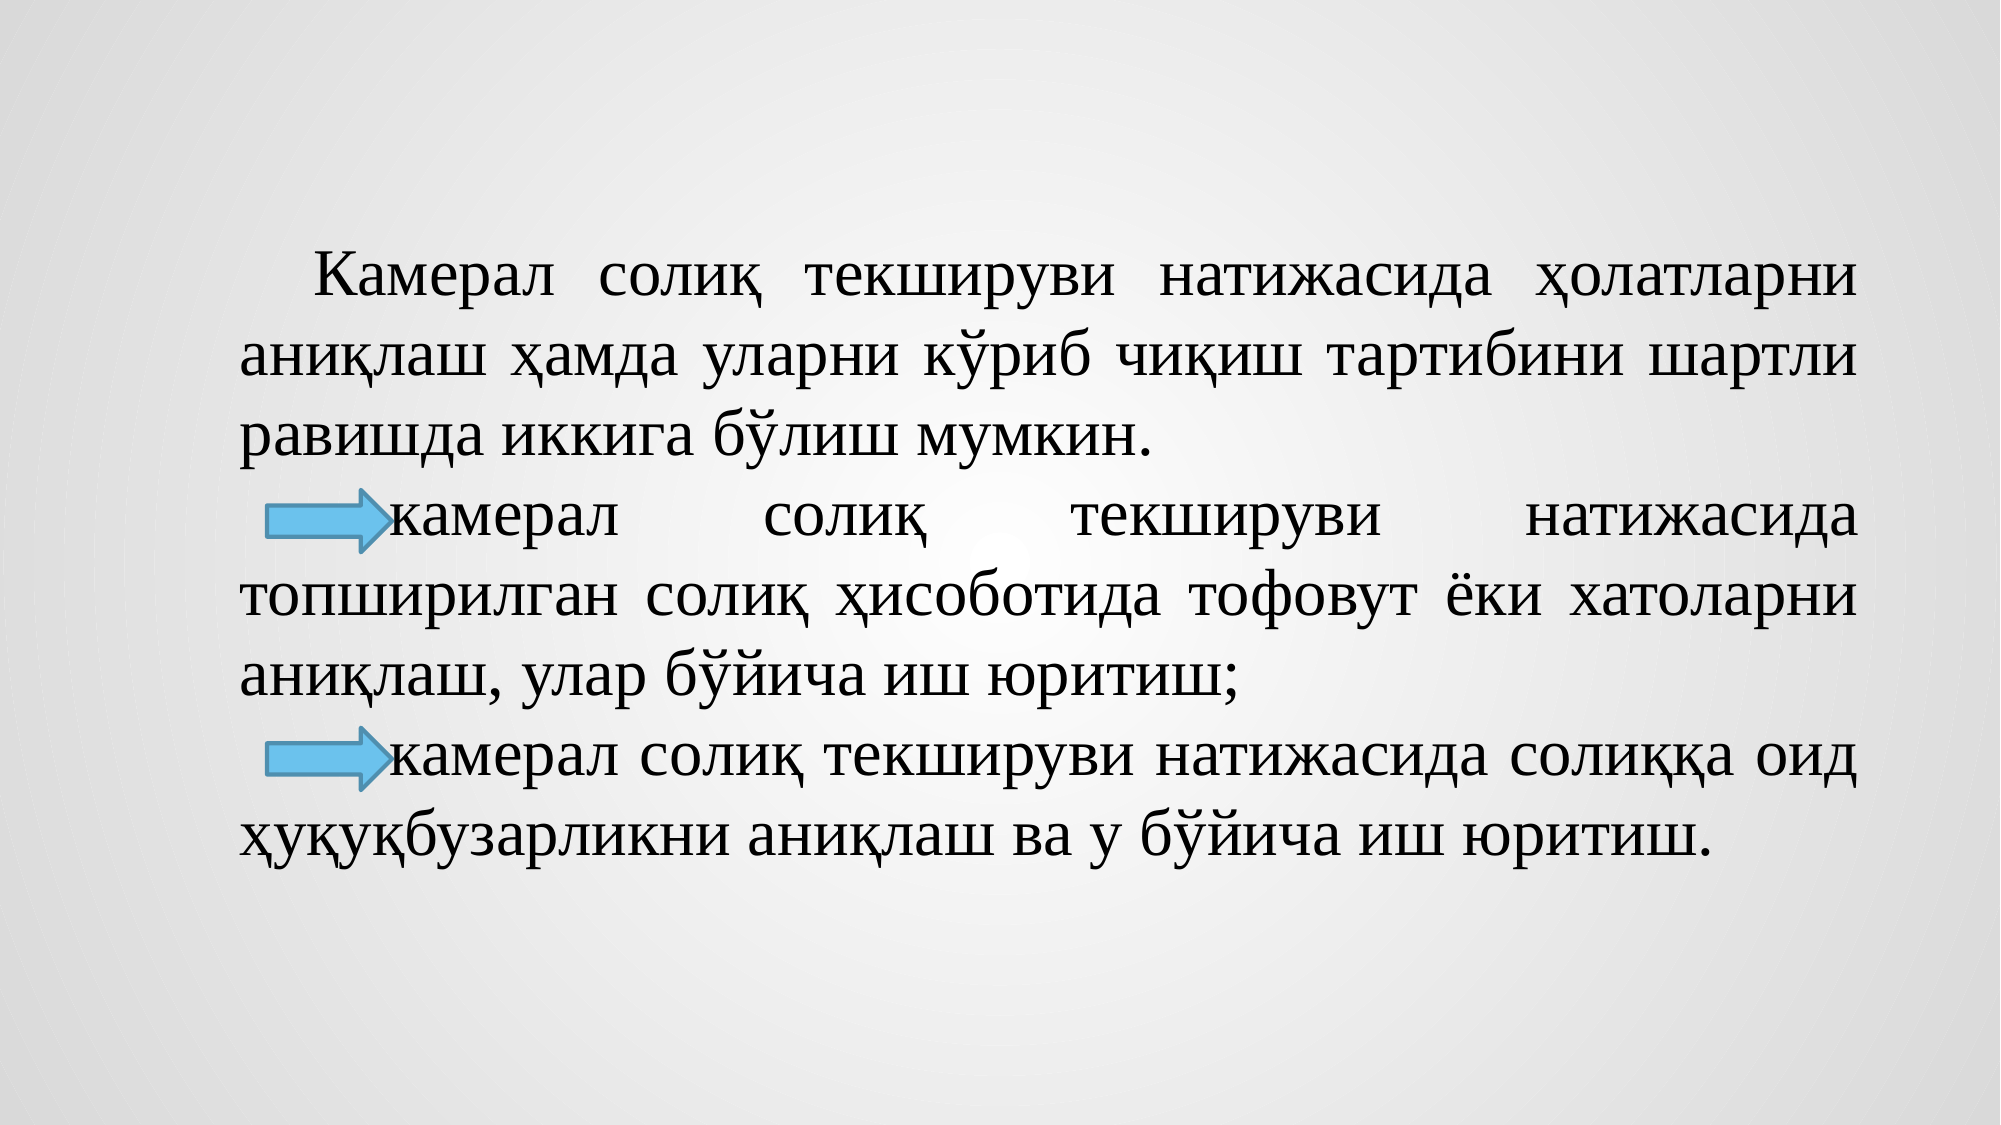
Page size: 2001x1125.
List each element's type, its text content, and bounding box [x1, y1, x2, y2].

text_box [264, 725, 395, 793]
text_box [264, 487, 395, 555]
text_box Камерал солиқ текшируви натижасида ҳолатларни аниқлаш ҳамда уларни кўриб чиқиш тартибини шартли равишда иккига бўлиш мумкин. камерал солиқ текшируви натижасида топширилган солиқ ҳисоботида тофовут ёки хатоларни аниқлаш, улар бўйича иш юритиш; камерал солиқ текшируви натижасида солиққа оид ҳуқуқбузарликни аниқлаш ва у бўйича иш юритиш. [224, 221, 1875, 877]
